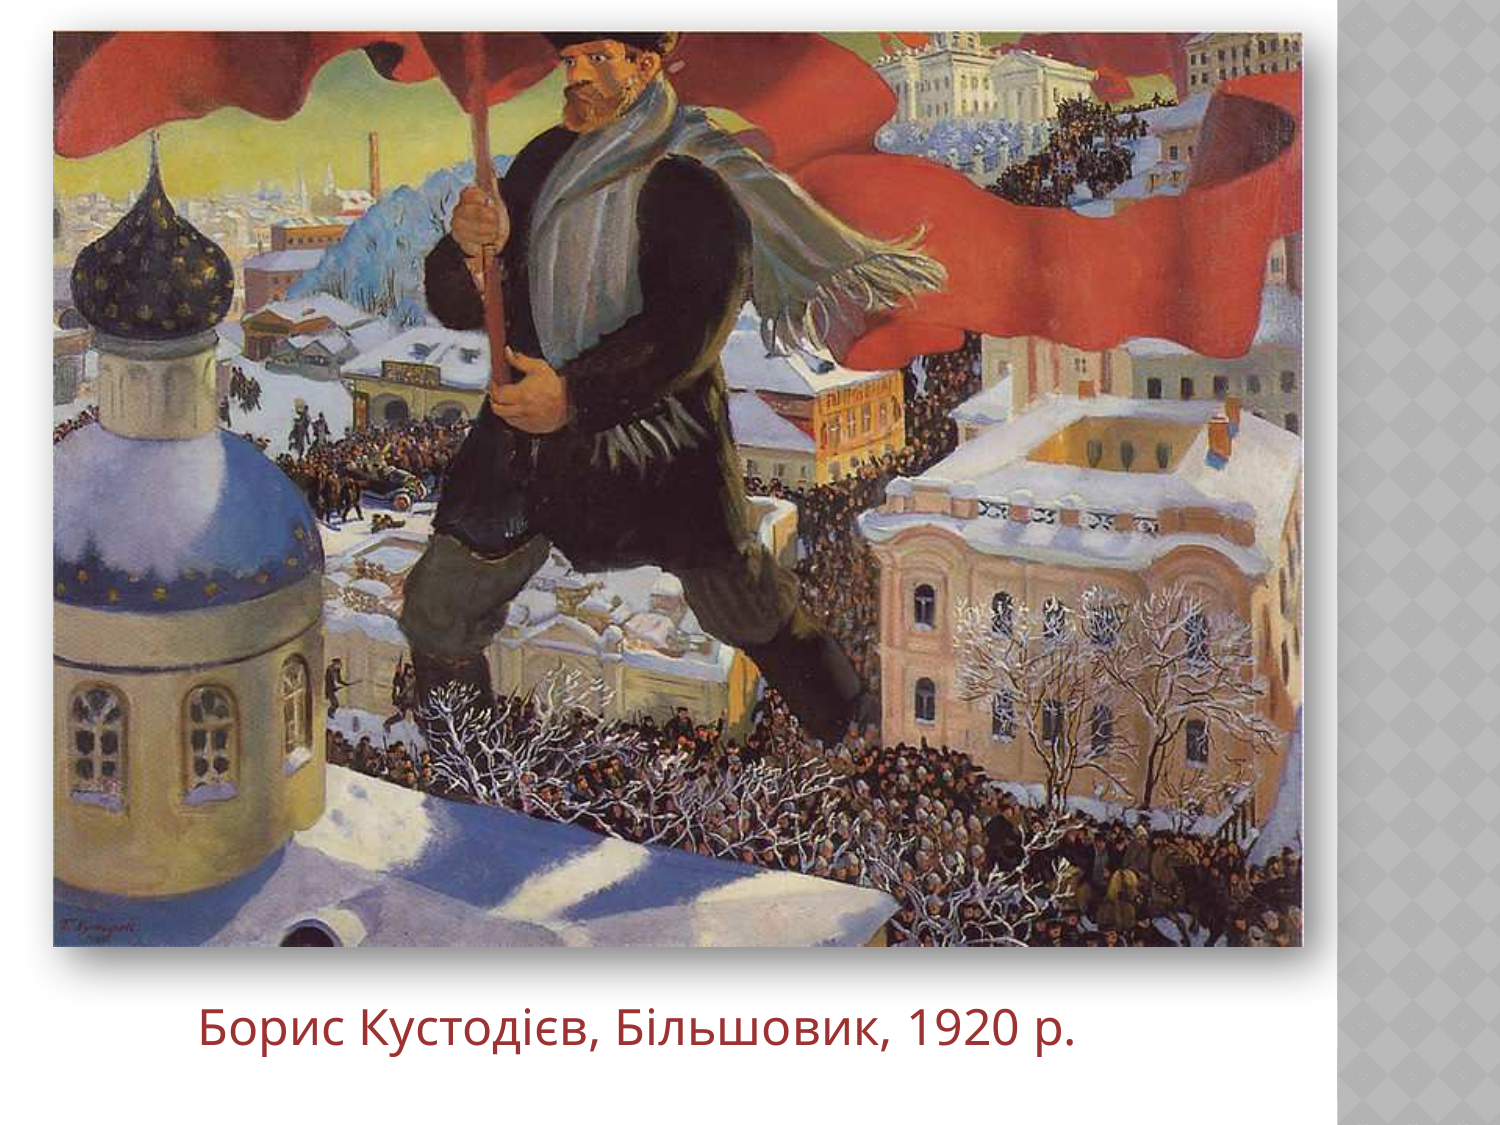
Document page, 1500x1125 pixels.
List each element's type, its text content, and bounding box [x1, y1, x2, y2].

picture [52, 30, 1304, 947]
text_box Борис Кустодієв, Більшовик, 1920 р. [182, 958, 1235, 1063]
